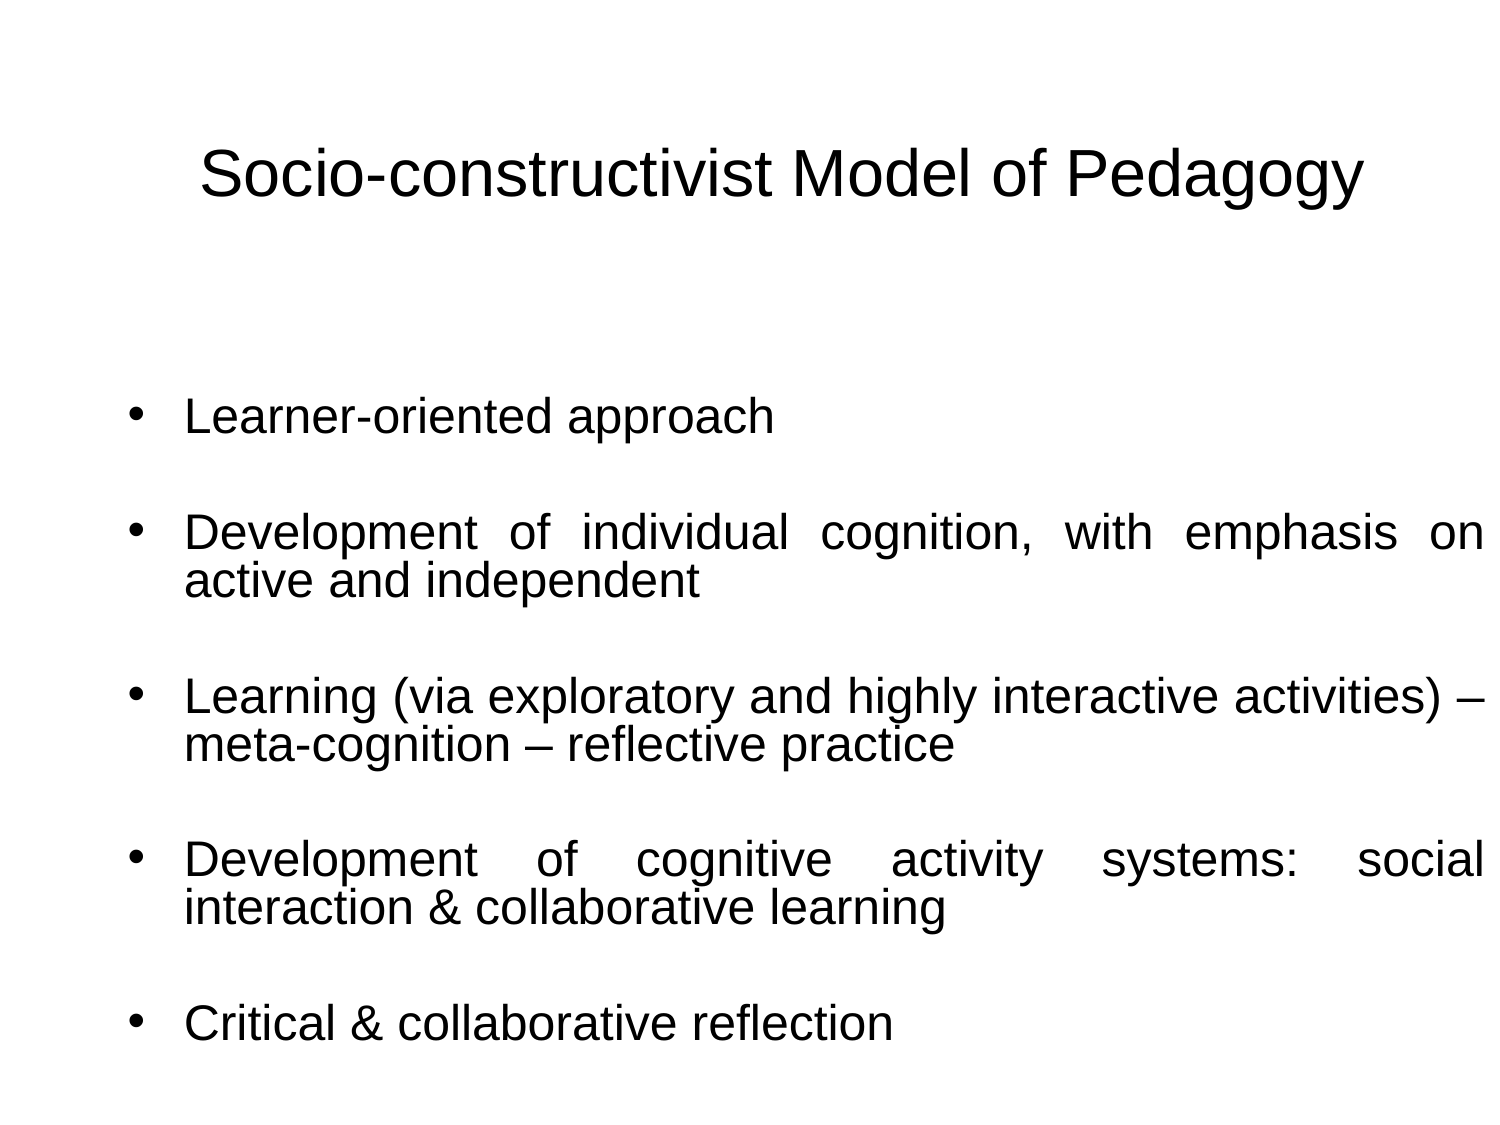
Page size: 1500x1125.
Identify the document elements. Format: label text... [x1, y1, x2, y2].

list Learner-oriented approach Development of individual cognition, with emphasis on active and independent Learning (via exploratory and highly interactive activities) – meta-cognition – reflective practice Development of cognitive activity systems: social interaction & collaborative learning Critical & collaborative reflection [112, 387, 1500, 1125]
title Socio-constructivist Model of Pedagogy [24, 45, 1463, 275]
